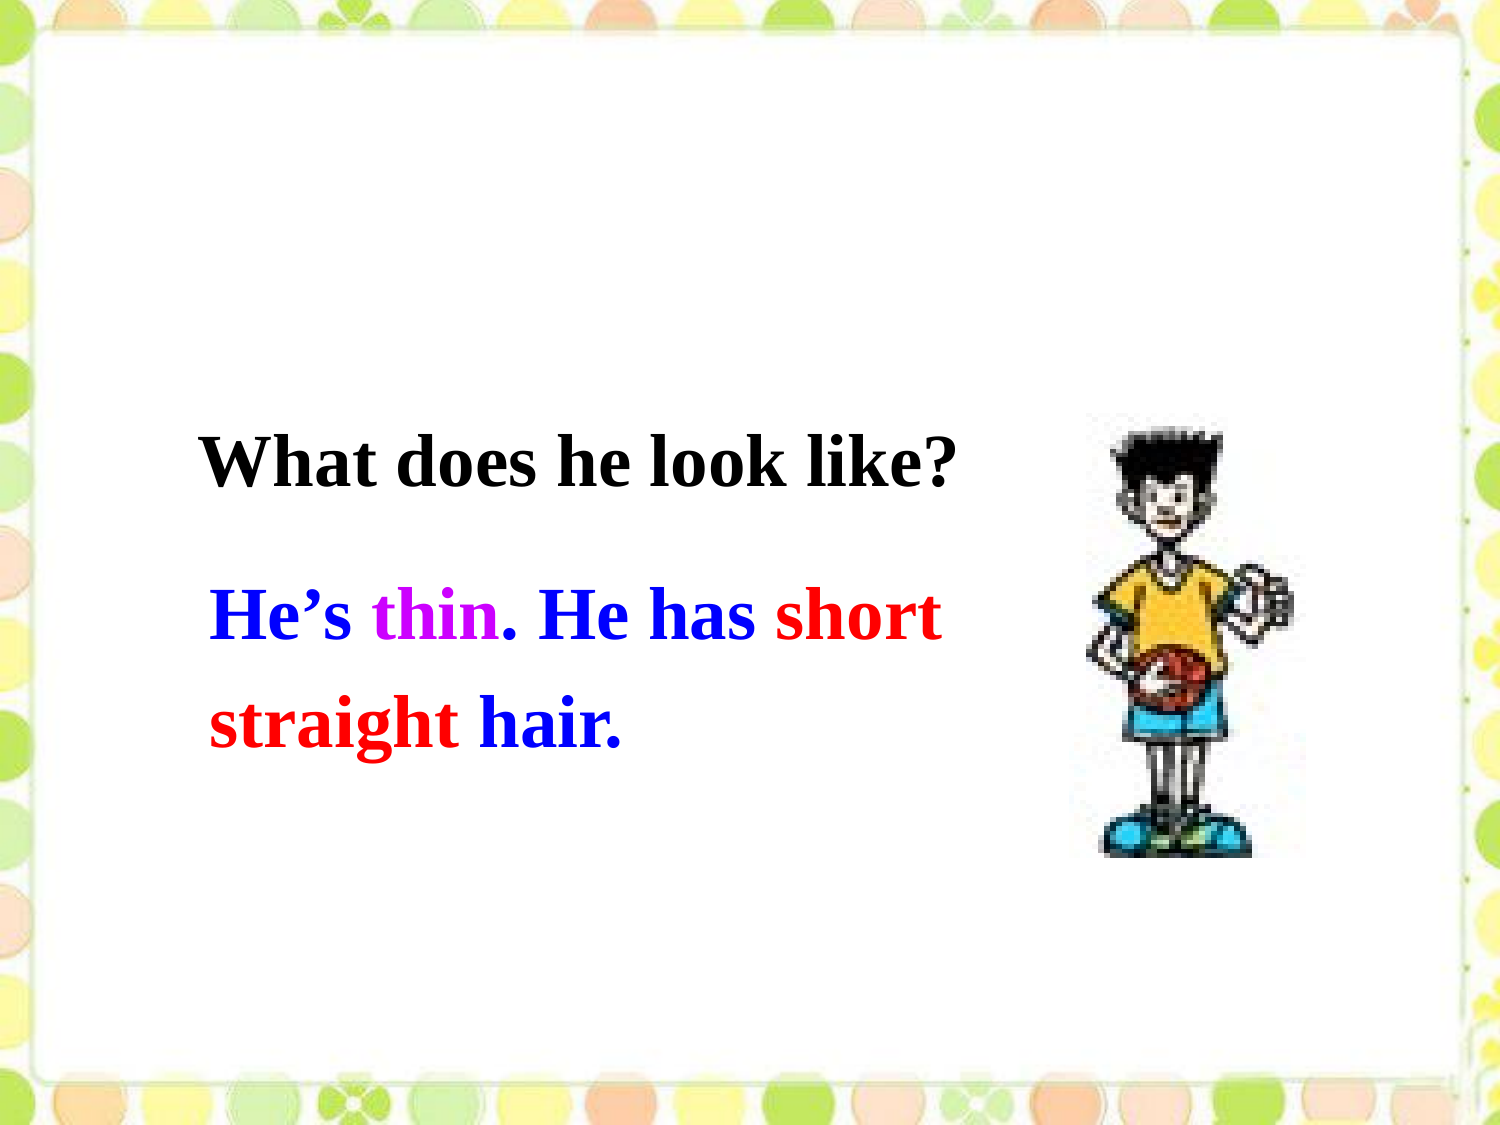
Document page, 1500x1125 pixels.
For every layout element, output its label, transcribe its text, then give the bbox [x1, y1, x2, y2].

text_box He’s thin. He has short straight hair. [194, 551, 1057, 770]
picture [0, 0, 1500, 1125]
text_box What does he look like? [183, 362, 1129, 551]
